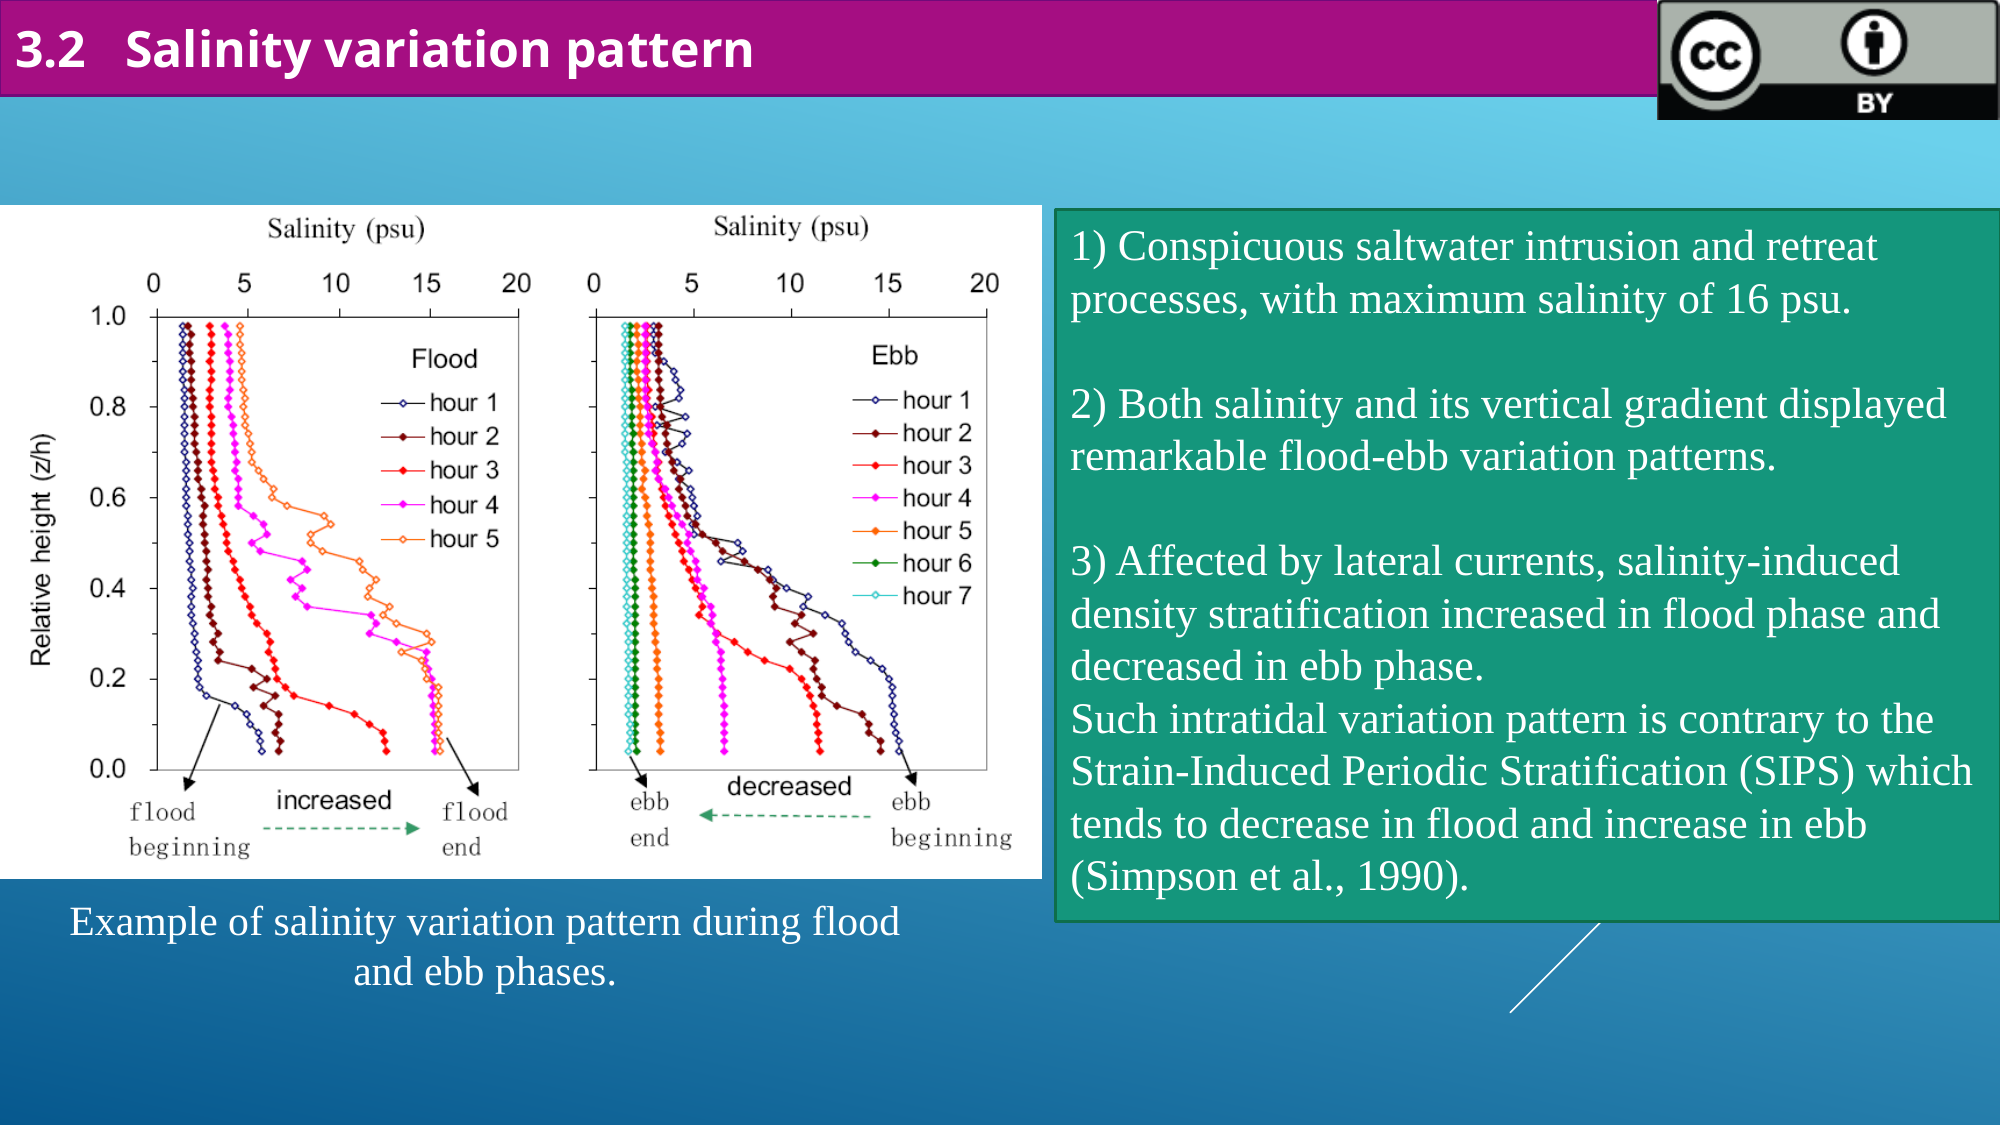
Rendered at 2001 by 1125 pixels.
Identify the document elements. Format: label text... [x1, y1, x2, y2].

list 3.2 Salinity variation pattern [0, 0, 1656, 97]
text_box Example of salinity variation pattern during flood and ebb phases. [21, 886, 949, 1002]
picture [0, 205, 1042, 879]
title 1) Conspicuous saltwater intrusion and retreat processes, with maximum salinity of 16 psu. 2) Both salinity and its vertical gradient displayed remarkable flood-ebb variation patterns. 3) Affected by lateral currents, salinity-induced density stratification increased in flood phase and decreased in ebb phase. Such intratidal variation pattern is contrary to the Strain-Induced Periodic Stratification (SIPS) which tends to decrease in flood and increase in ebb (Simpson et al., 1990). [1054, 208, 2000, 923]
picture [1656, 0, 2000, 121]
